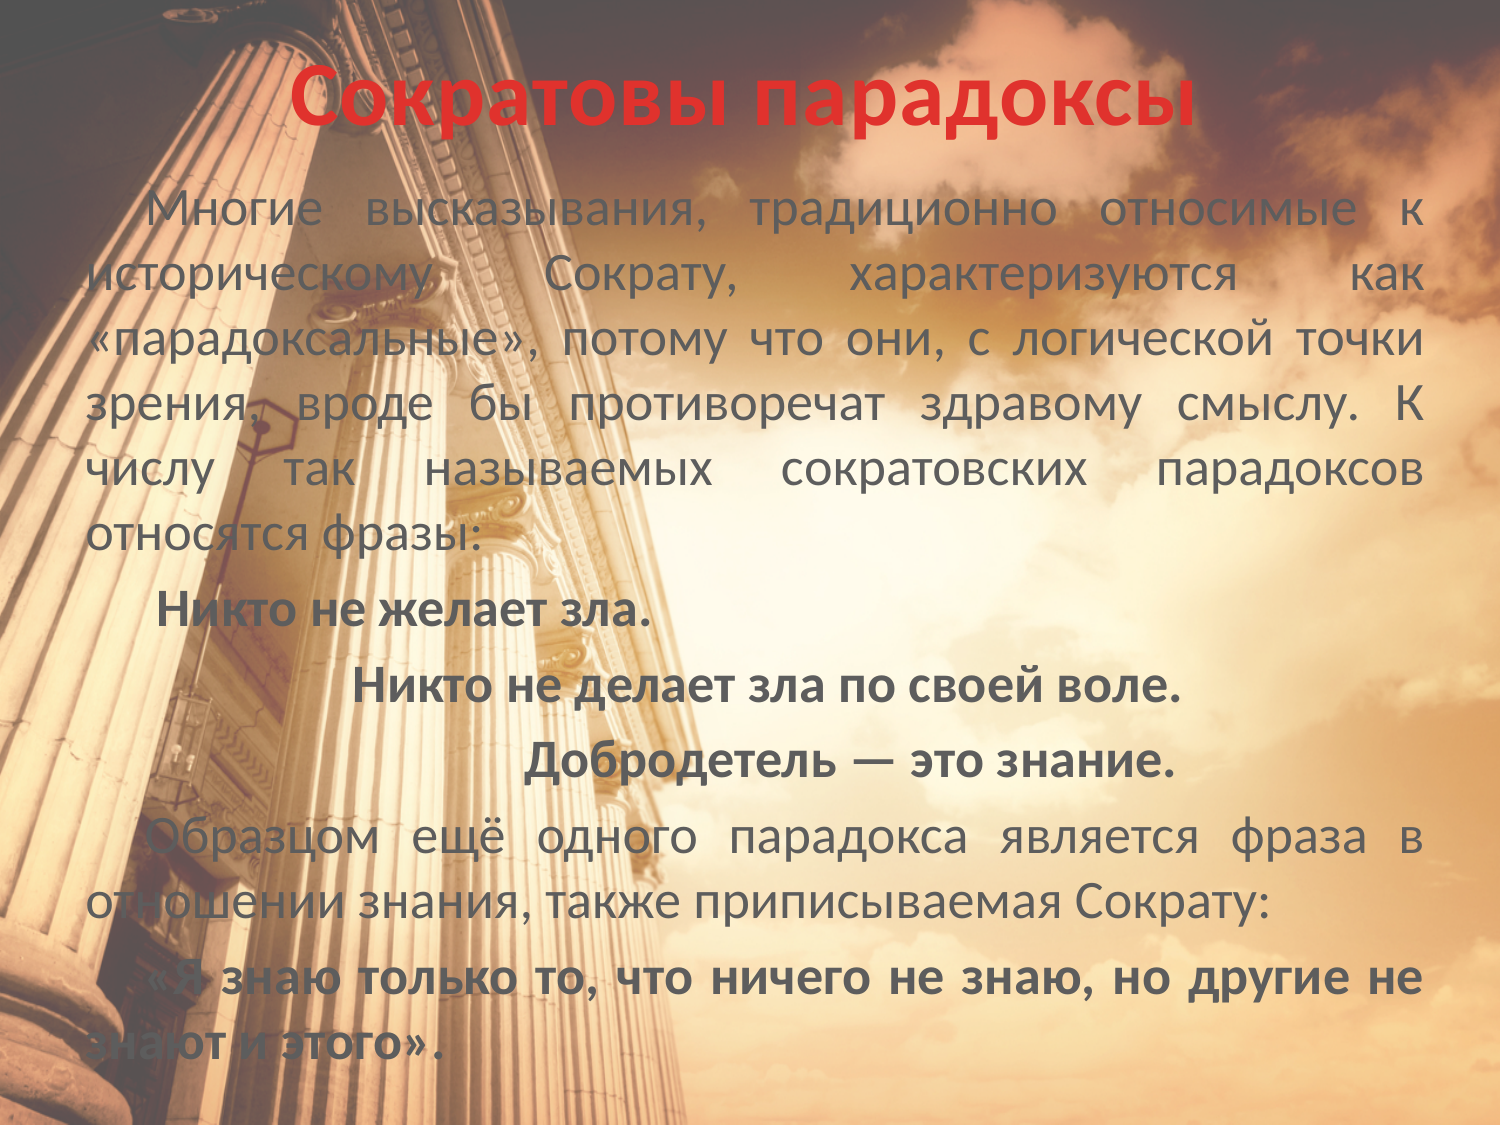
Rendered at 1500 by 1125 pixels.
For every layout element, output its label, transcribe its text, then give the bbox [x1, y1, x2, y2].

list Многие высказывания, традиционно относимые к историческому Сократу, характеризуются как «парадоксальные», потому что они, с логической точки зрения, вроде бы противоречат здравому смыслу. К числу так называемых сократовских парадоксов относятся фразы: Никто не желает зла. Никто не делает зла по своей воле. Добродетель — это знание. Образцом ещё одного парадокса является фраза в отношении знания, также приписываемая Сократу: «Я знаю только то, что ничего не знаю, но другие не знают и этого». [70, 164, 1442, 1079]
title Сократовы парадоксы [70, 13, 1421, 164]
